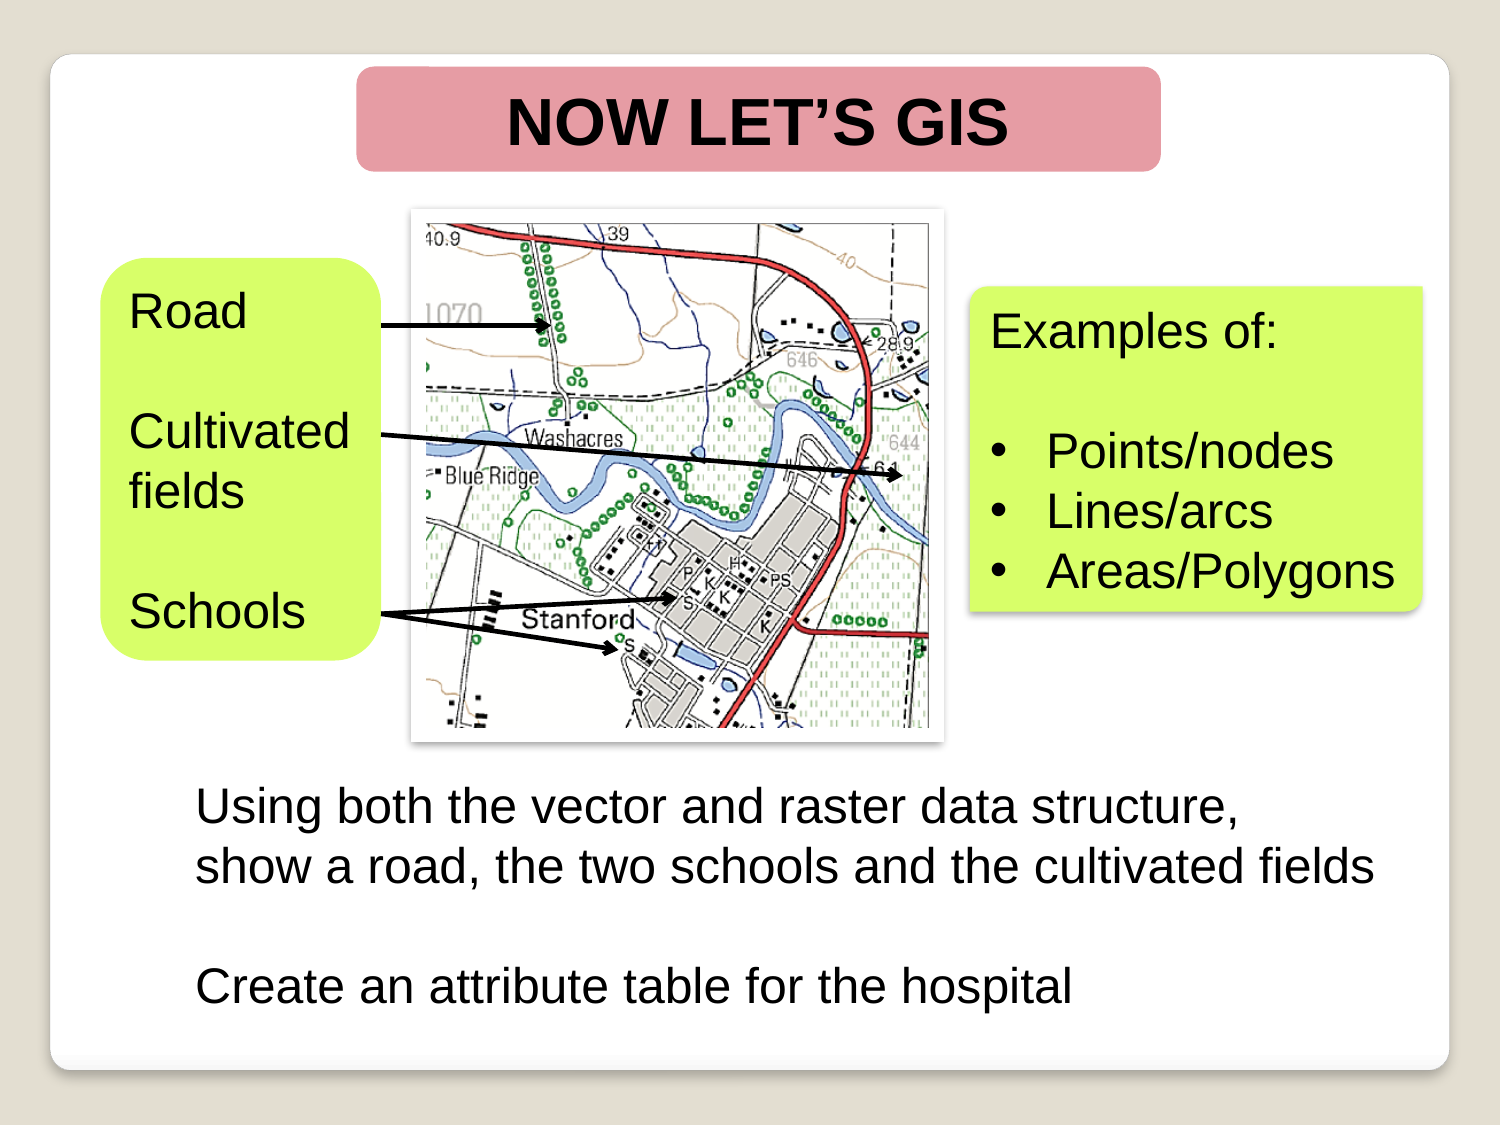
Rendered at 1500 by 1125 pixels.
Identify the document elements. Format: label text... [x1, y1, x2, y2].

picture [425, 223, 930, 729]
text_box Using both the vector and raster data structure, show a road, the two schools and the cultivated fields Create an attribute table for the hospital [180, 765, 1411, 1021]
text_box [380, 613, 619, 651]
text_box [380, 597, 678, 615]
text_box NOW LET’S GIS [356, 66, 1161, 172]
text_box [380, 434, 904, 477]
text_box Road Cultivated fields Schools [100, 257, 382, 661]
text_box Examples of: Points/nodes Lines/arcs Areas/Polygons [969, 286, 1423, 612]
